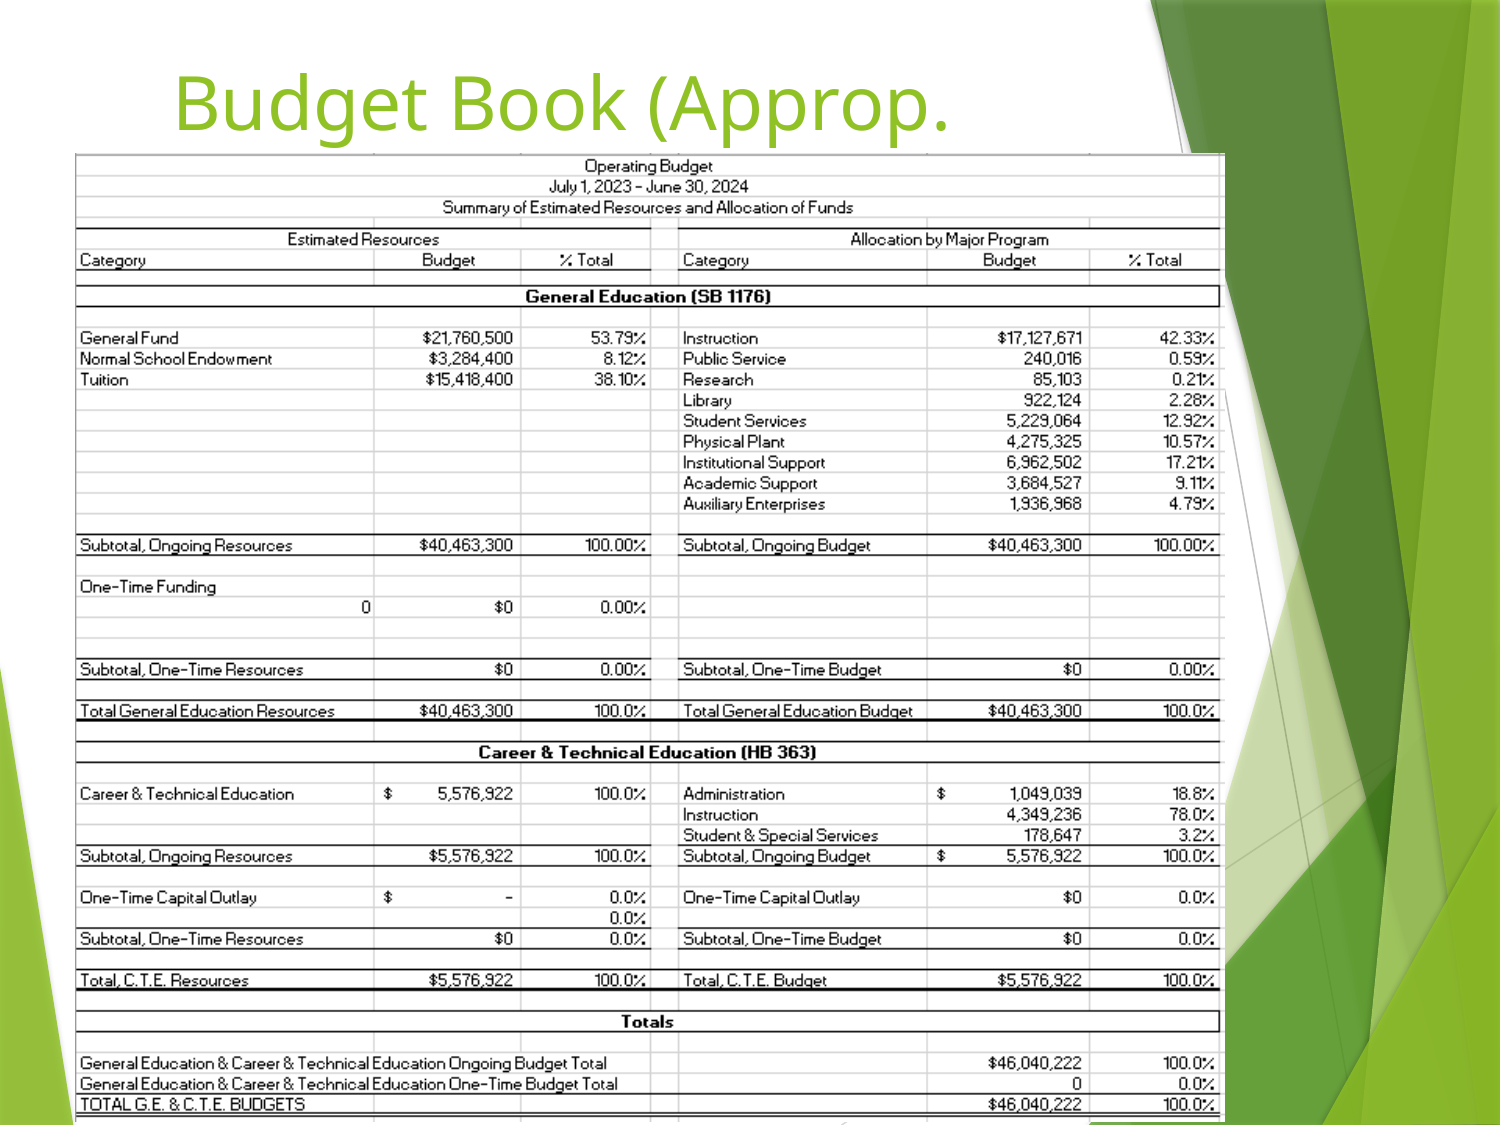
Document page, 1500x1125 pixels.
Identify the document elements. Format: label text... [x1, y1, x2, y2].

picture [74, 153, 1226, 1122]
text_box Budget Book (Approp. Funds) [157, 48, 1199, 152]
